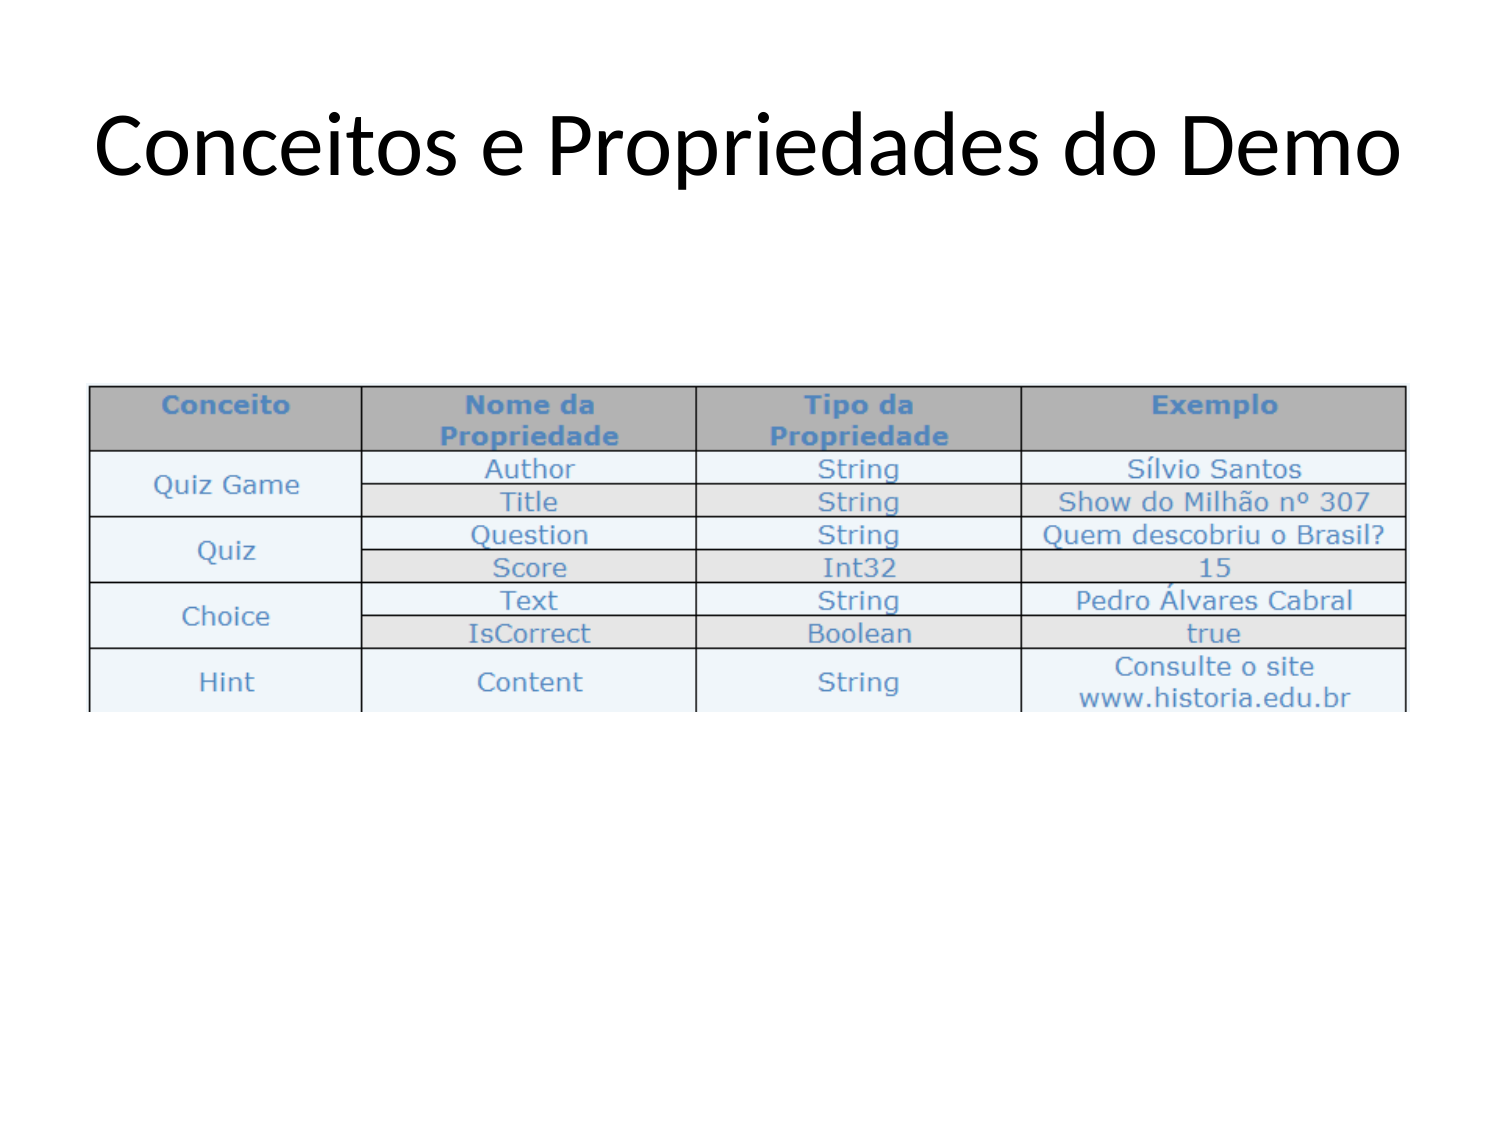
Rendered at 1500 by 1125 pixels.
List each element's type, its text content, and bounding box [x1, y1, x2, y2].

title Conceitos e Propriedades do Demo [75, 45, 1425, 233]
picture [85, 383, 1410, 713]
